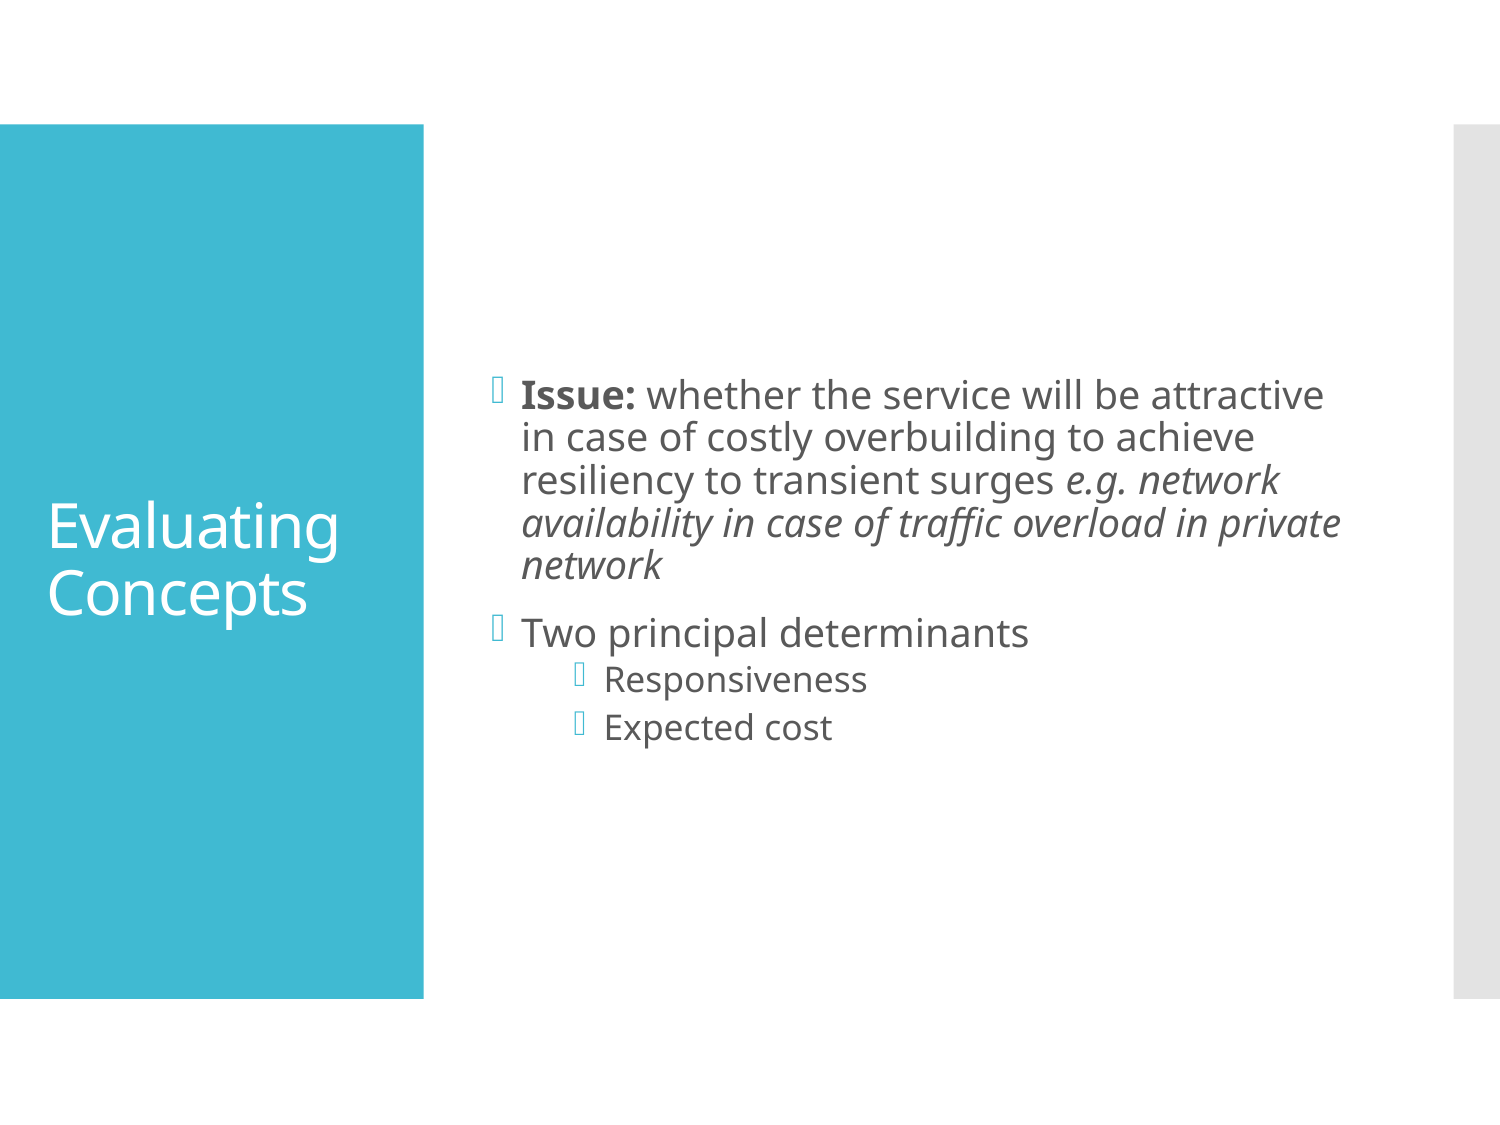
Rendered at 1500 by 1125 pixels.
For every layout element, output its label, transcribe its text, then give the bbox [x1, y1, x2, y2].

title Evaluating Concepts [31, 184, 394, 940]
list Issue: whether the service will be attractive in case of costly overbuilding to achieve resiliency to transient surges e.g. network availability in case of traffic overload in private network Two principal determinants Responsiveness Expected cost [476, 141, 1376, 982]
